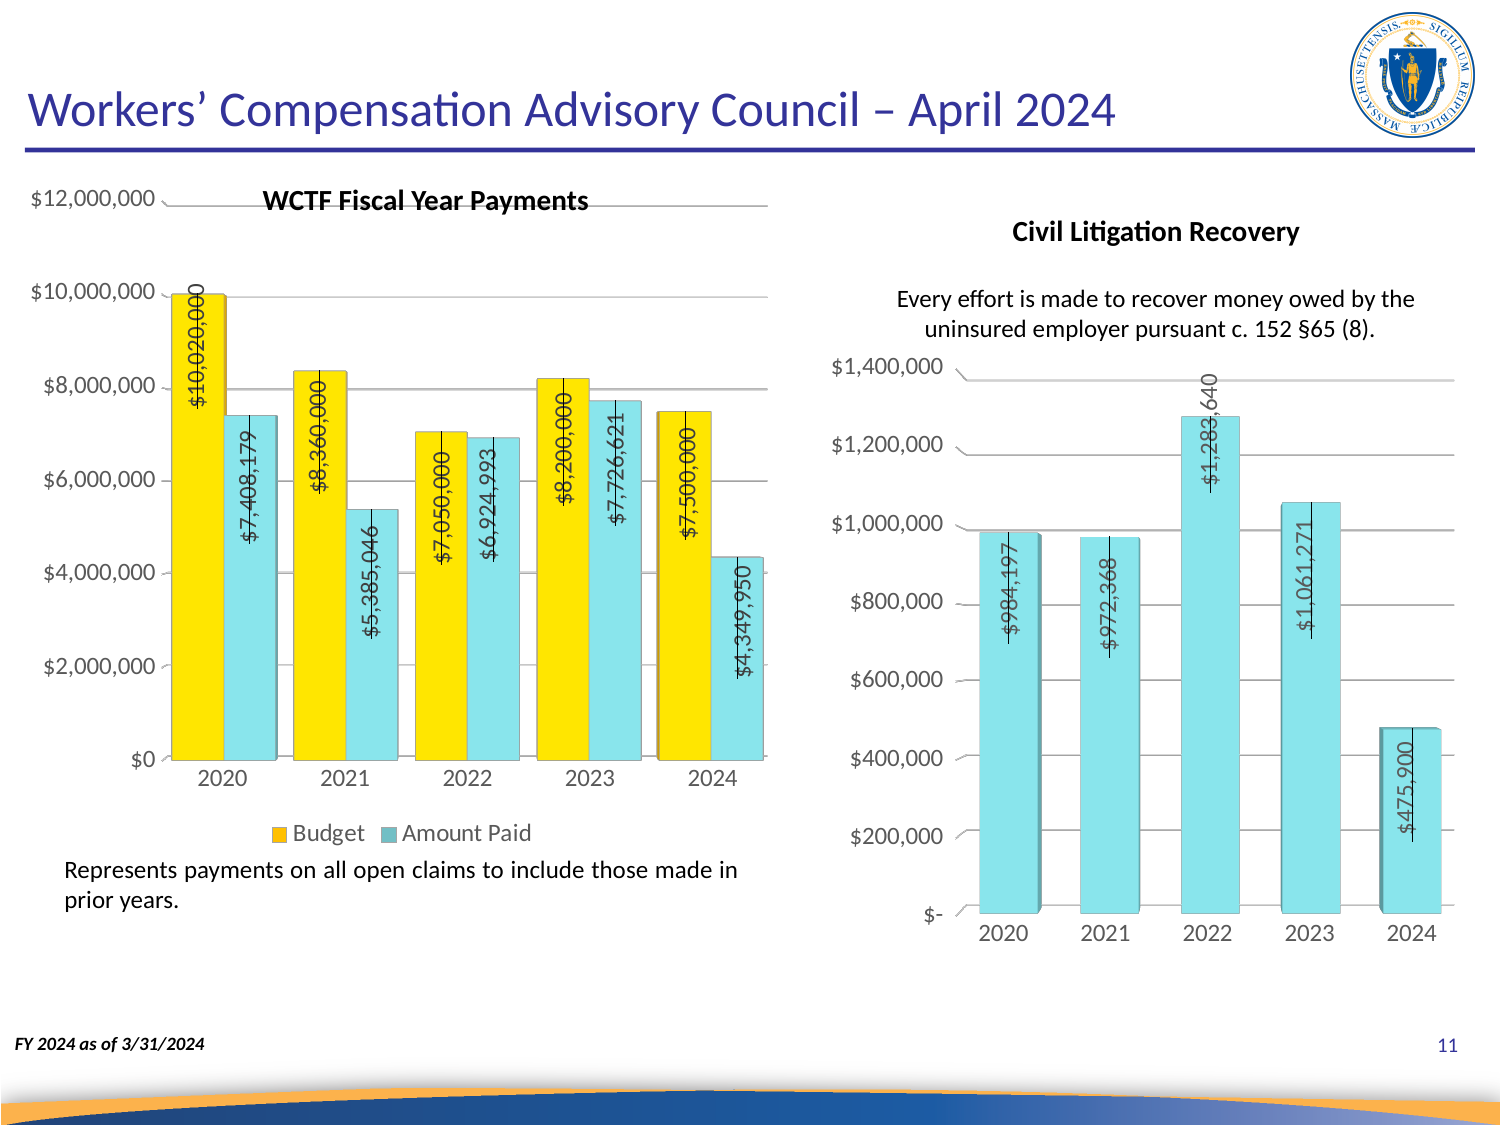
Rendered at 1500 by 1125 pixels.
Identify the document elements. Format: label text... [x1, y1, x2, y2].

text_box 11 [1422, 1024, 1474, 1065]
text_box Civil Litigation Recovery Every effort is made to recover money owed by the uninsured employer pursuant c. 152 §65 (8). [830, 204, 1483, 342]
text_box FY 2024 as of 3/31/2024 [0, 1024, 267, 1062]
picture [1350, 12, 1475, 138]
title Workers’ Compensation Advisory Council – April 2024 [12, 62, 1325, 150]
chart [807, 343, 1484, 960]
chart [12, 173, 792, 855]
picture [1, 1050, 1500, 1125]
text_box Represents payments on all open claims to include those made in prior years. [49, 861, 755, 921]
